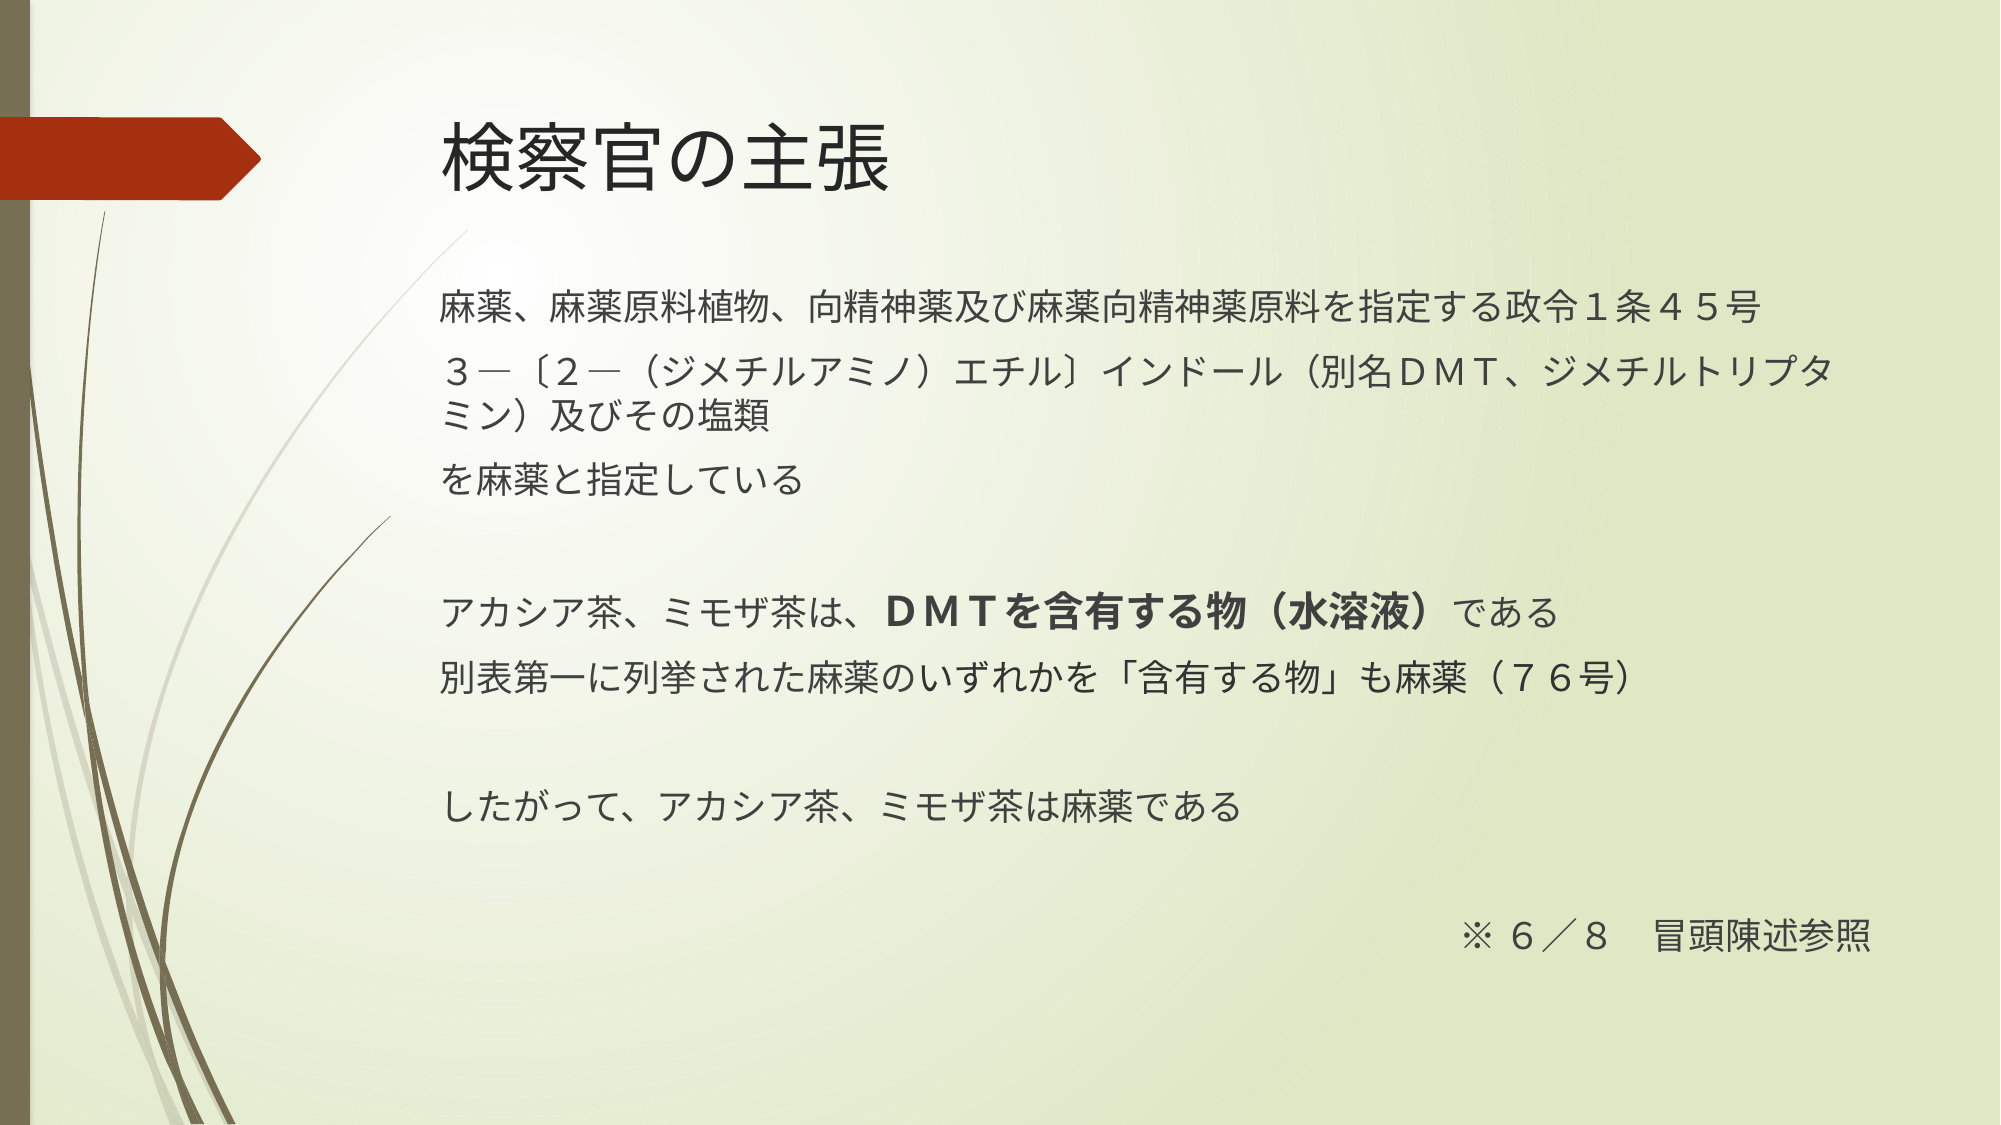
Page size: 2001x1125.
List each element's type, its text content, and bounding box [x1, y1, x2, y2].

list 麻薬、麻薬原料植物、向精神薬及び麻薬向精神薬原料を指定する政令１条４５号 ３―〔２―（ジメチルアミノ）エチル〕インドール（別名ＤＭＴ、ジメチルトリプタミン）及びその塩類 を麻薬と指定している アカシア茶、ミモザ茶は、ＤＭＴを含有する物（水溶液）である 別表第一に列挙された麻薬のいずれかを「含有する物」も麻薬（７６号） したがって、アカシア茶、ミモザ茶は麻薬である ※６／８ 冒頭陳述参照 [424, 276, 1888, 970]
title 検察官の主張 [425, 102, 1888, 276]
